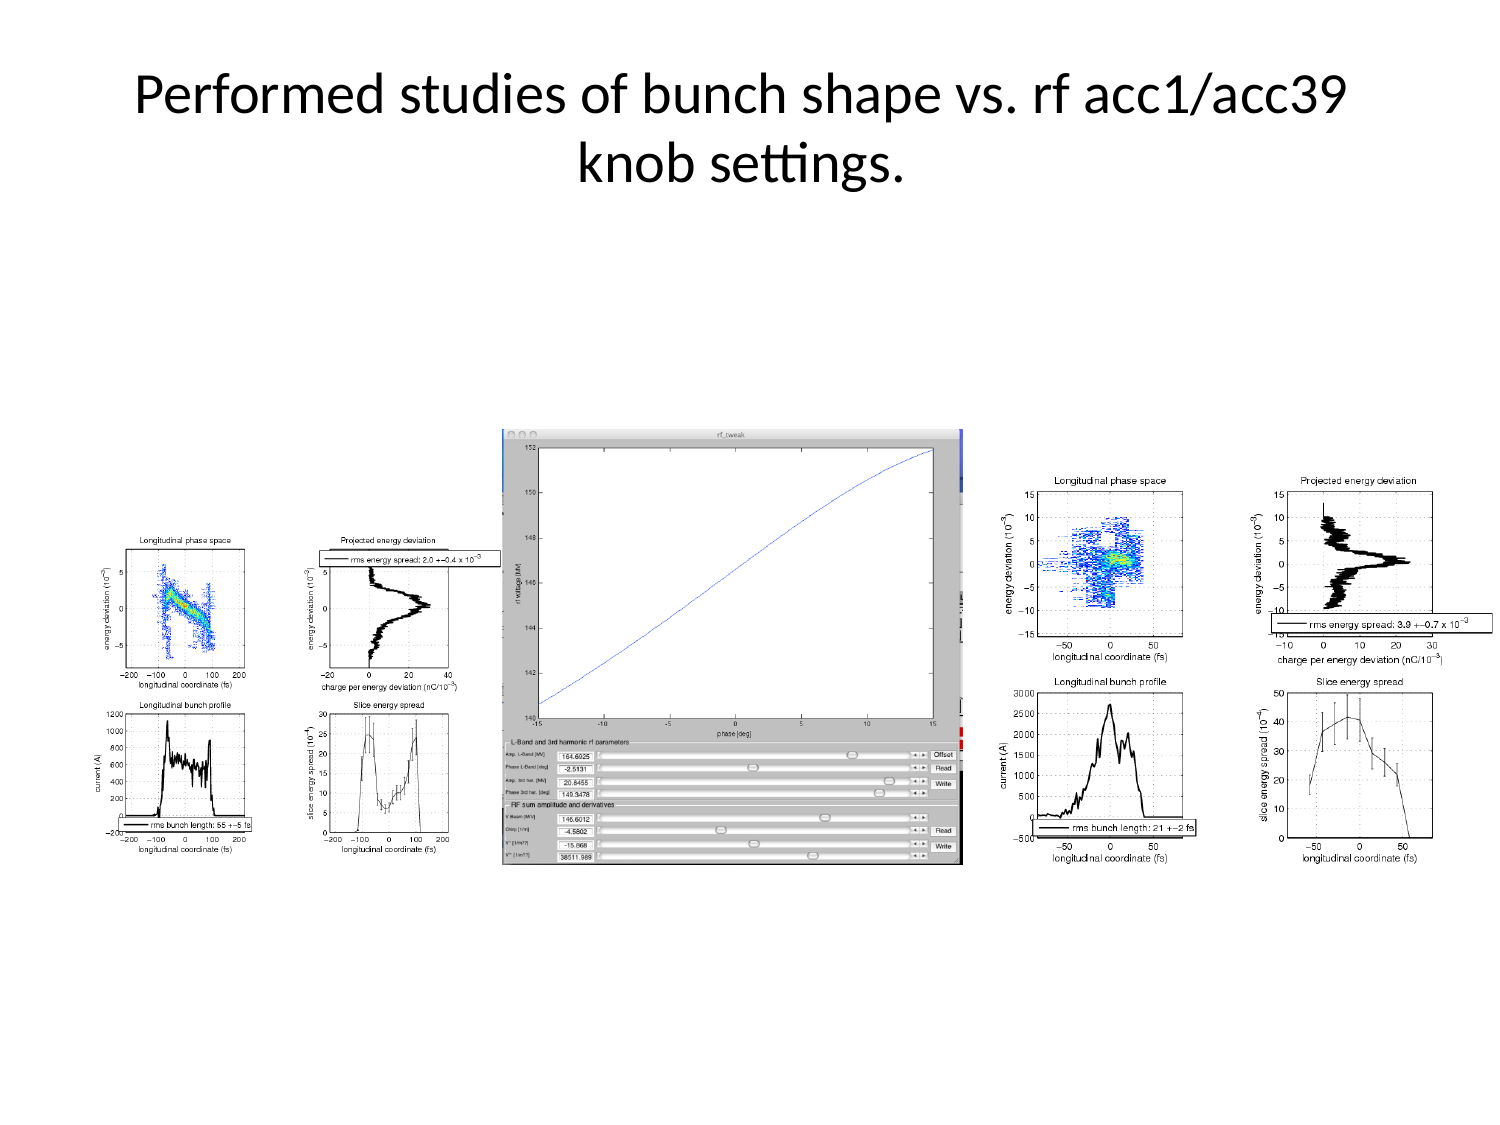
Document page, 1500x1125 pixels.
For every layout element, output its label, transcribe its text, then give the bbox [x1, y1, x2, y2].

picture [23, 233, 1498, 1062]
title Performed studies of bunch shape vs. rf acc1/acc39 knob settings. [66, 30, 1417, 219]
